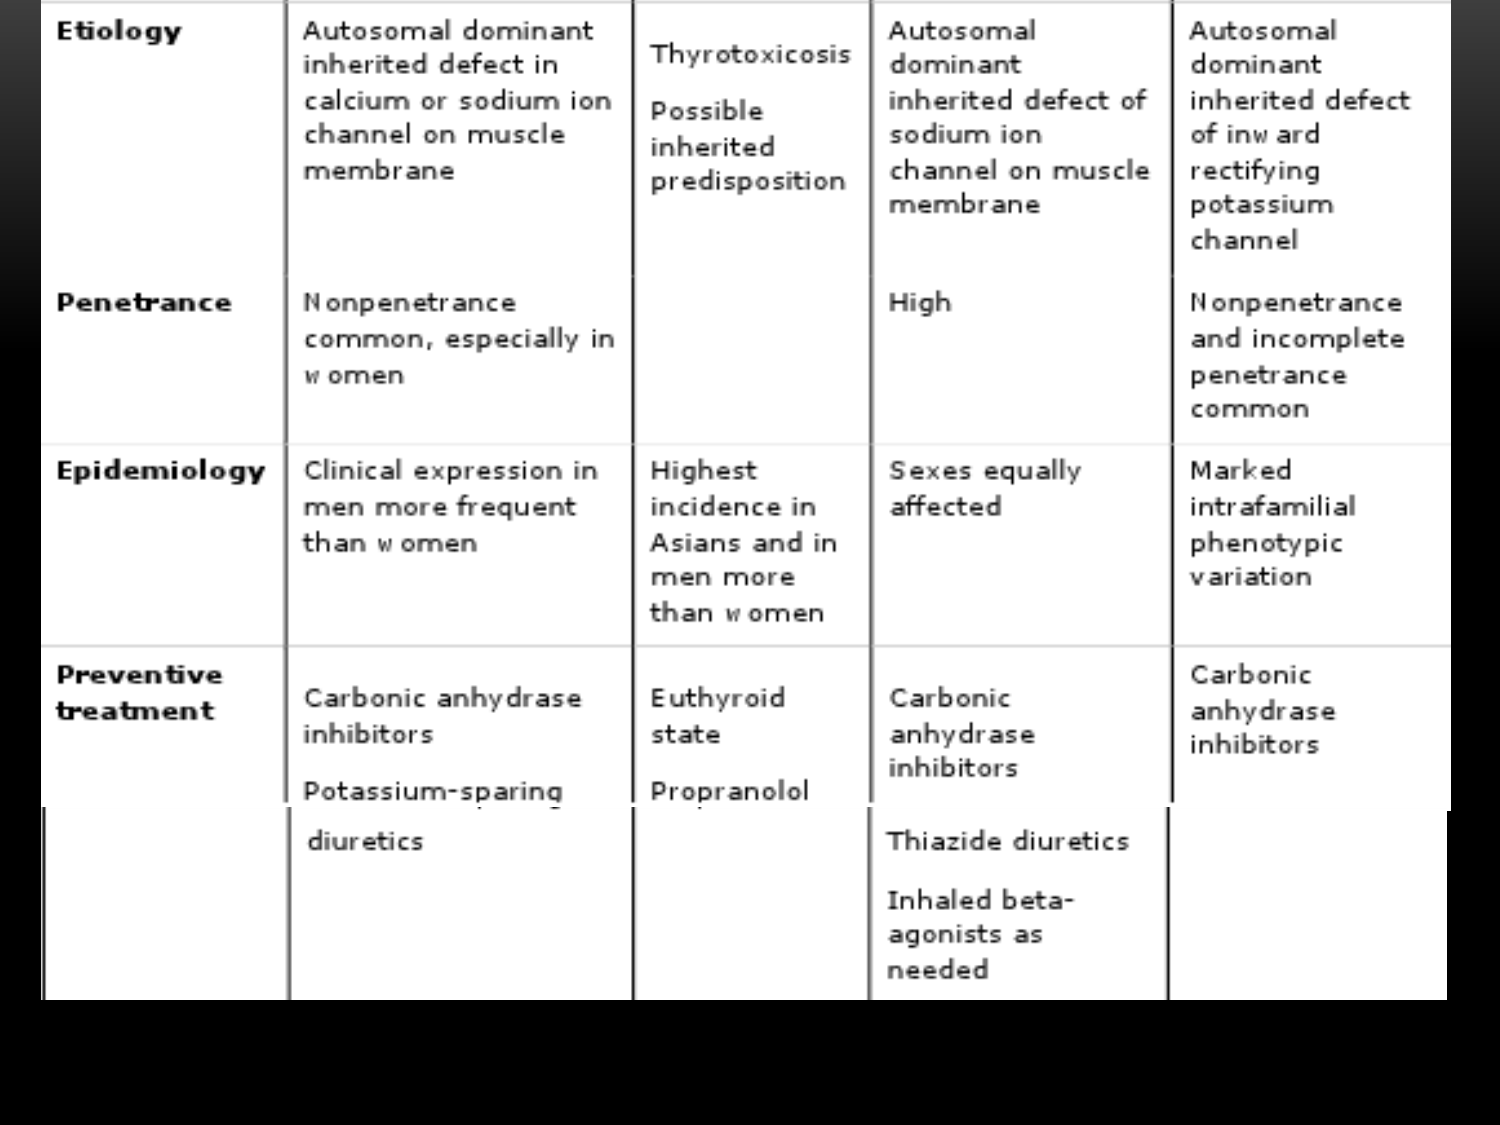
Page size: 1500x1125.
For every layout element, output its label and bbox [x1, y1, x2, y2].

picture [41, 807, 1448, 1000]
list [41, 0, 1451, 811]
